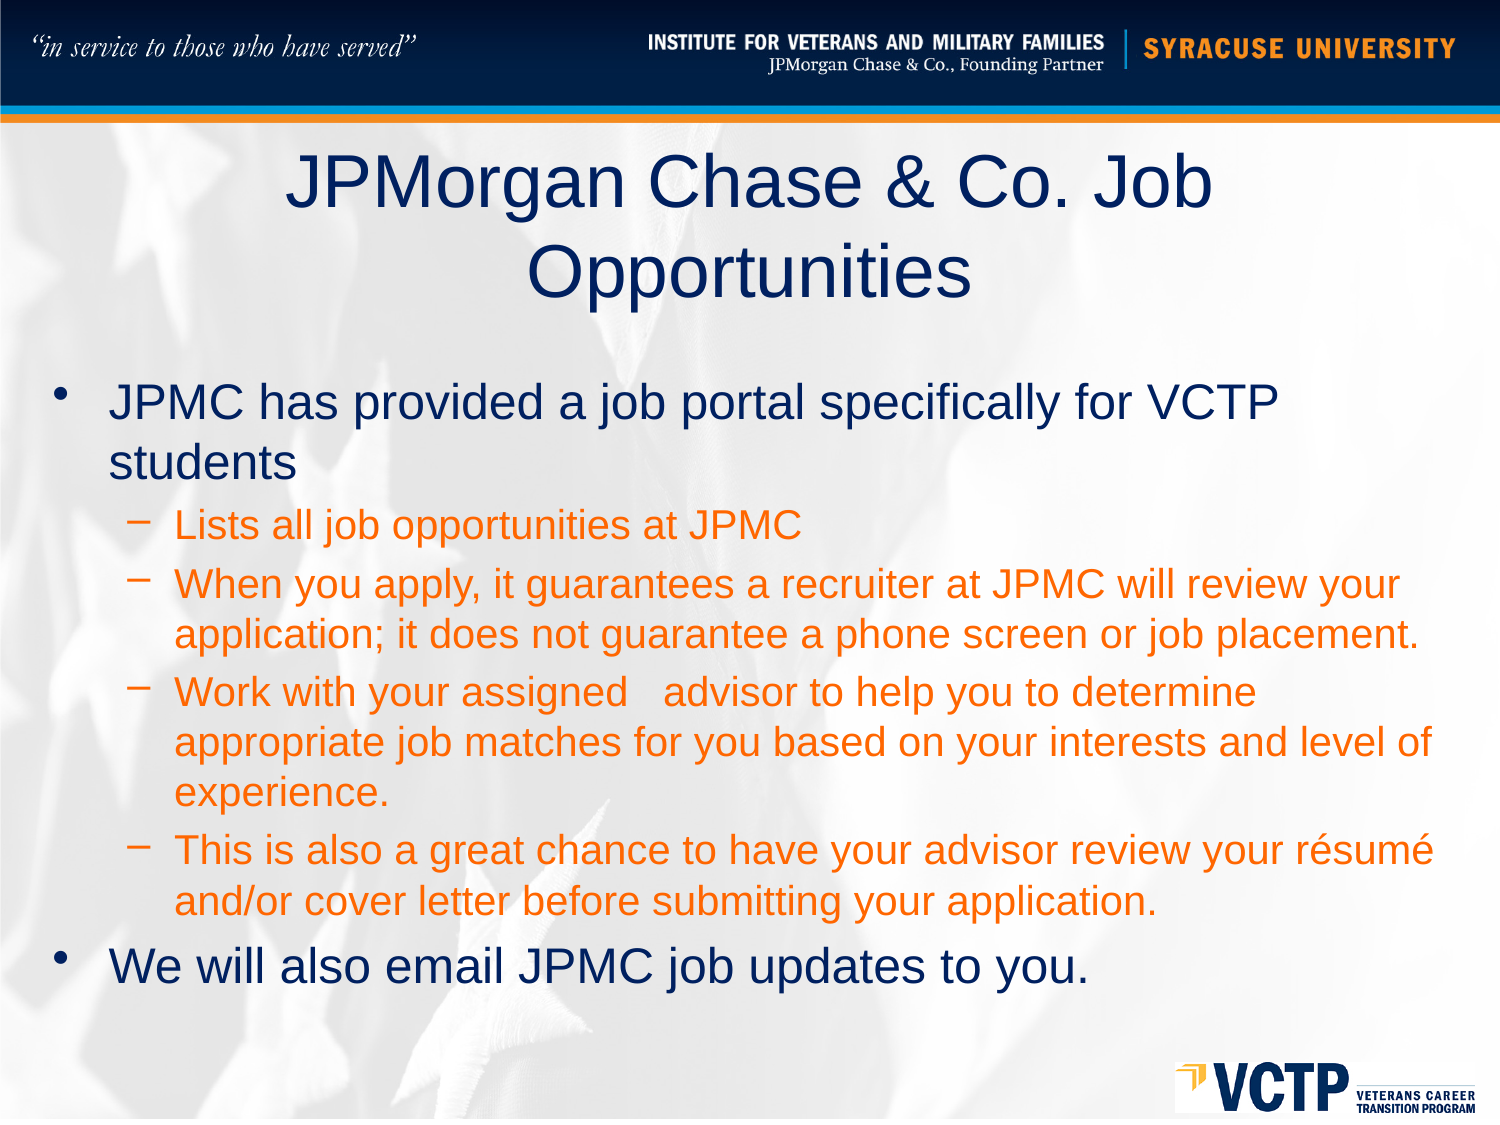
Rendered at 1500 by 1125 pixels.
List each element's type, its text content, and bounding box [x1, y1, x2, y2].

picture [0, 0, 1500, 105]
picture [0, 115, 1500, 1119]
title JPMorgan Chase & Co. Job Opportunities [112, 125, 1388, 338]
list JPMC has provided a job portal specifically for VCTP students Lists all job opportunities at JPMC When you apply, it guarantees a recruiter at JPMC will review your application; it does not guarantee a phone screen or job placement. Work with your assigned advisor to help you to determine appropriate job matches for you based on your interests and level of experience. This is also a great chance to have your advisor review your résumé and/or cover letter before submitting your application. We will also email JPMC job updates to you. [37, 362, 1463, 1100]
